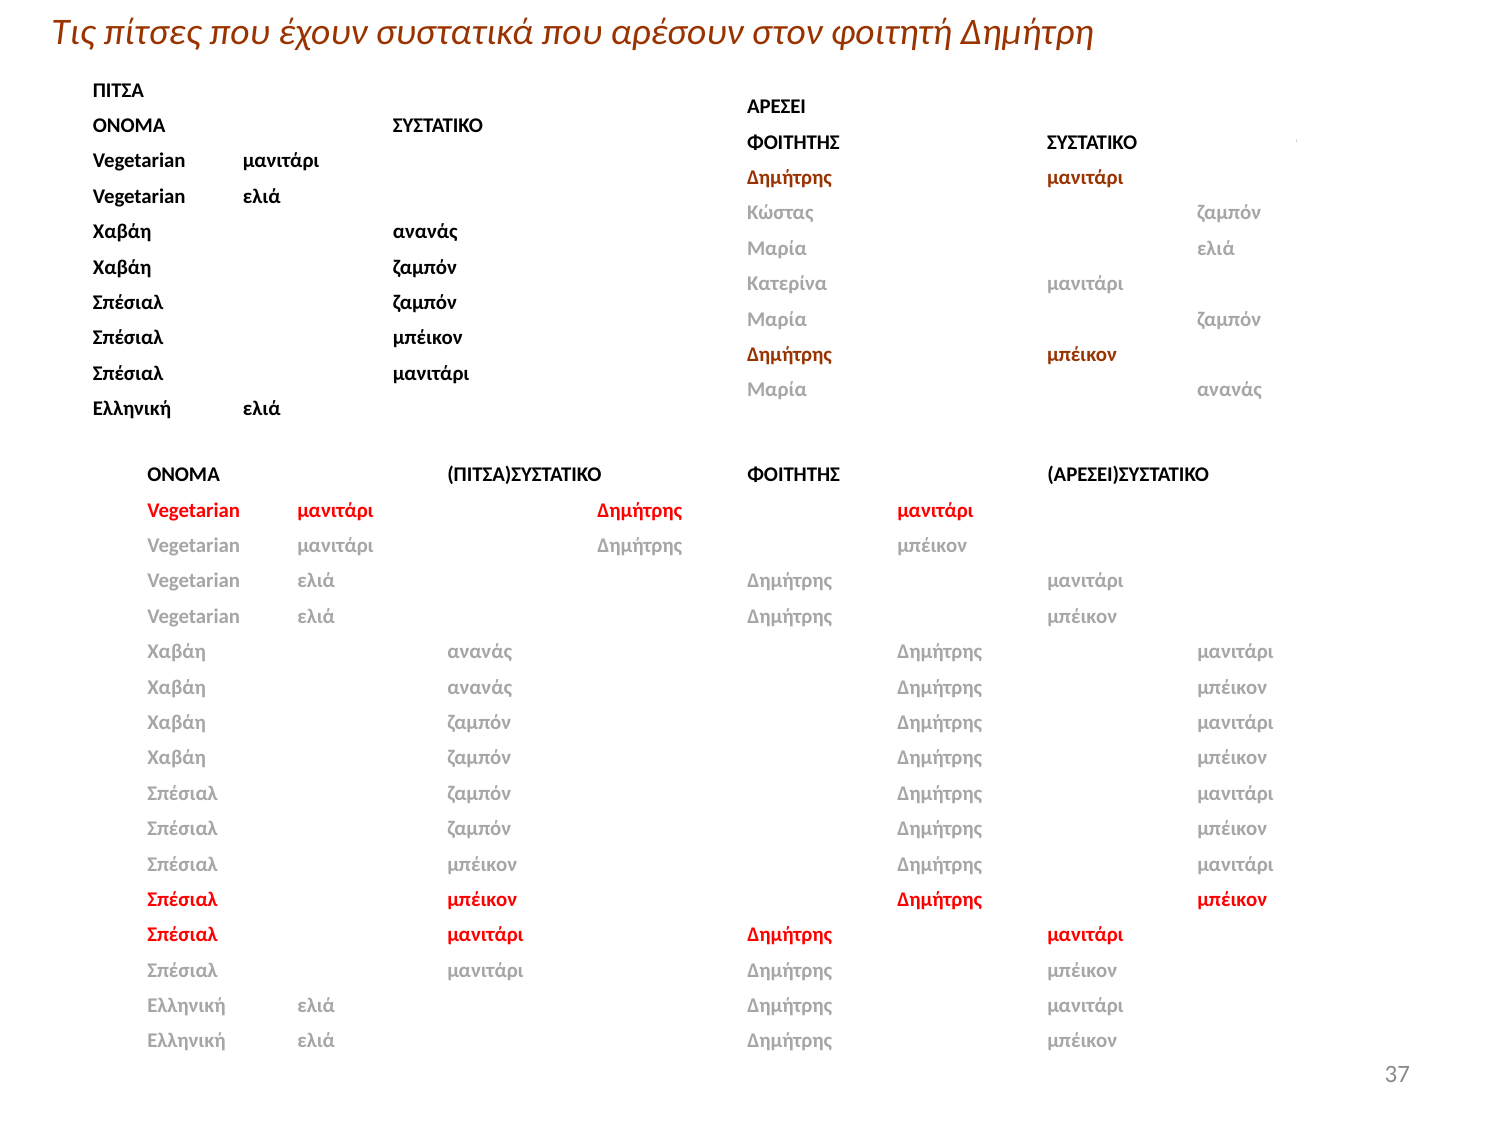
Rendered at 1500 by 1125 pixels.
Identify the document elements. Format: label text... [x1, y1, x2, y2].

text_box ΑΡΕΣΕΙ ΦΟΙΤΗΤΗΣ ΣΥΣΤΑΤΙΚΟ Δημήτρης μανιτάρι Κώστας ζαμπόν Μαρία ελιά Κατερίνα μανιτάρι Μαρία ζαμπόν Δημήτρης μπέικον Μαρία ανανάς [732, 85, 1297, 409]
text_box Τις πίτσες που έχουν συστατικά που αρέσουν στον φοιτητή Δημήτρη [36, 0, 1211, 60]
title Παράδειγμα [75, 20, 1313, 233]
text_box ΠΙΤΣΑ ΟΝΟΜΑ ΣΥΣΤΑΤΙΚΟ Vegetarian μανιτάρι Vegetarian ελιά Χαβάη ανανάς Χαβάη ζαμπόν Σπέσιαλ ζαμπόν Σπέσιαλ μπέικον Σπέσιαλ μανιτάρι Ελληνική ελιά [78, 68, 643, 428]
slide_number 37 [1074, 1042, 1425, 1103]
text_box ΟΝΟΜΑ (ΠΙΤΣΑ)ΣΥΣΤΑΤΙΚΟ ΦΟΙΤΗΤΗΣ (ΑΡΕΣΕΙ)ΣΥΣΤΑΤΙΚΟ Vegetarian μανιτάρι Δημήτρης μανιτάρι Vegetarian μανιτάρι Δημήτρης μπέικον Vegetarian ελιά Δημήτρης μανιτάρι Vegetarian ελιά Δημήτρης μπέικον Χαβάη ανανάς Δημήτρης μανιτάρι Χαβάη ανανάς Δημήτρης μπέικον Χαβάη ζαμπόν Δημήτρης μανιτάρι Χαβάη ζαμπόν Δημήτρης μπέικον Σπέσιαλ ζαμπόν Δημήτρης μανιτάρι Σπέσιαλ ζαμπόν Δημήτρης μπέικον Σπέσιαλ μπέικον Δημήτρης μανιτάρι Σπέσιαλ μπέικον Δημήτρης μπέικον Σπέσιαλ μανιτάρι Δημήτρης μανιτάρι Σπέσιαλ μανιτάρι Δημήτρης μπέικον Ελληνική ελιά Δημήτρης μανιτάρι Ελληνική ελιά Δημήτρης μπέικον [132, 453, 1363, 1060]
